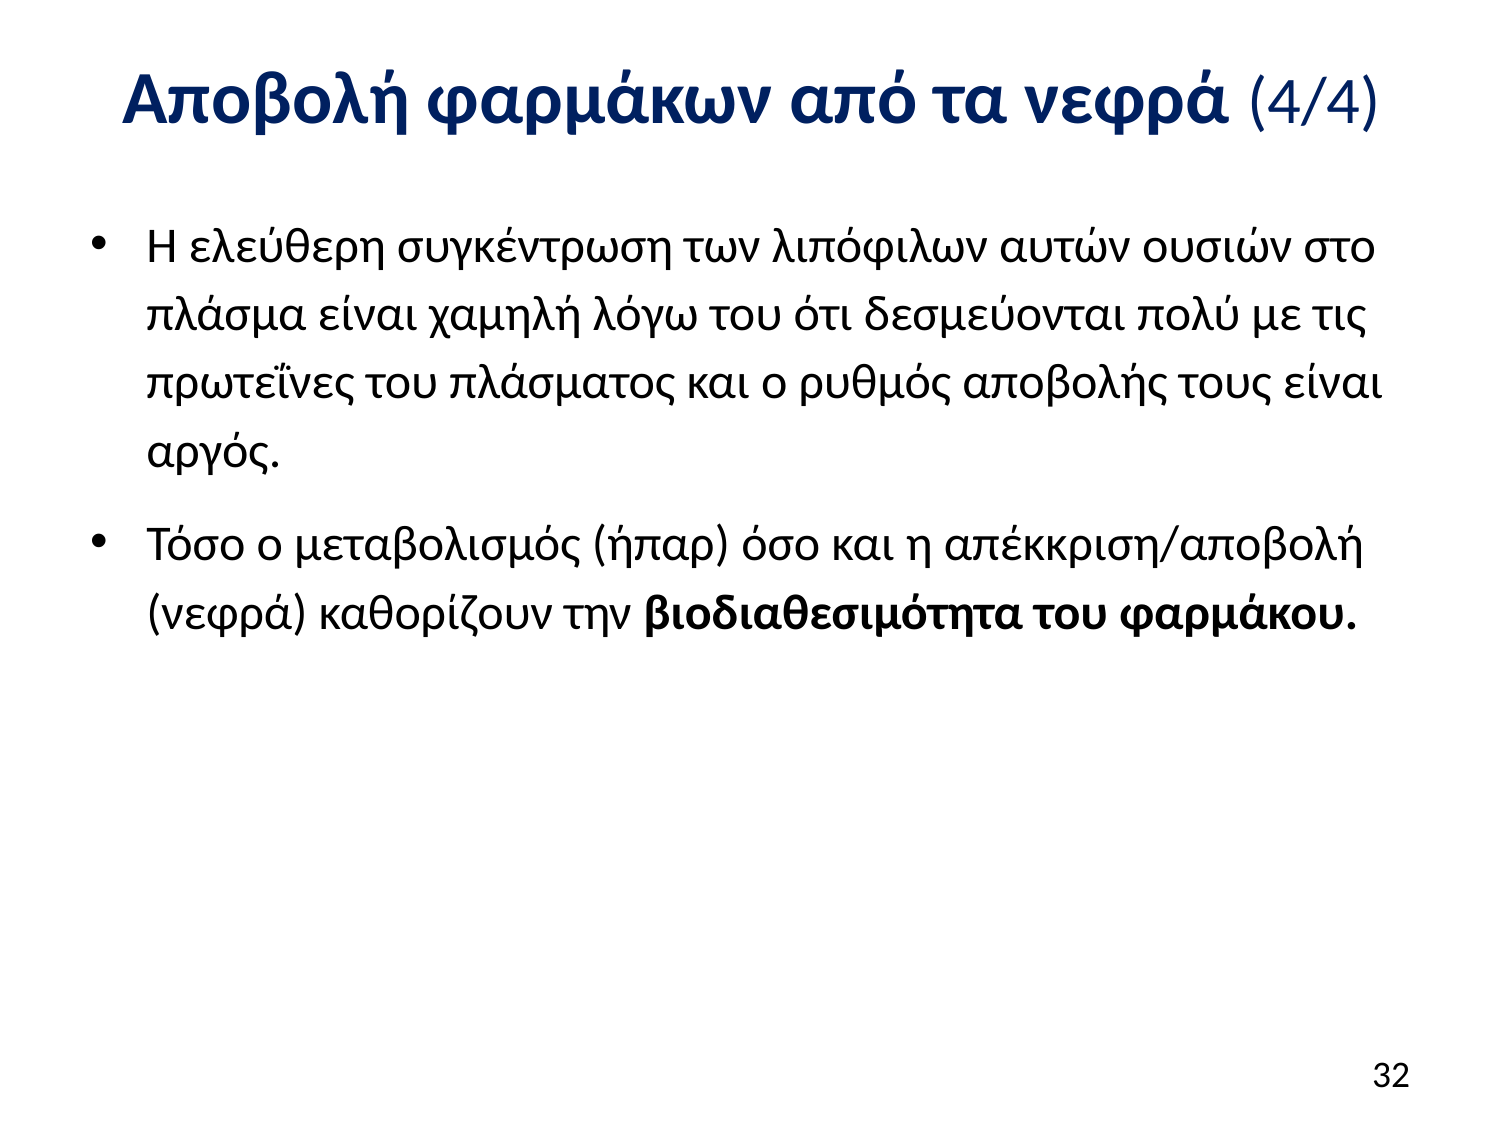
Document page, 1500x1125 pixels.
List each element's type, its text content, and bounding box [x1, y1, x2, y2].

title Αποβολή φαρμάκων από τα νεφρά (4/4) [76, 19, 1427, 169]
list Η ελεύθερη συγκέντρωση των λιπόφιλων αυτών ουσιών στο πλάσμα είναι χαμηλή λόγω του ότι δεσμεύονται πολύ με τις πρωτεΐνες του πλάσματος και ο ρυθμός αποβολής τους είναι αργός. Τόσο ο μεταβολισμός (ήπαρ) όσο και η απέκκριση/αποβολή (νεφρά) καθορίζουν την βιοδιαθεσιμότητα του φαρμάκου. [75, 196, 1425, 1024]
text_box 31 [1074, 1042, 1425, 1103]
